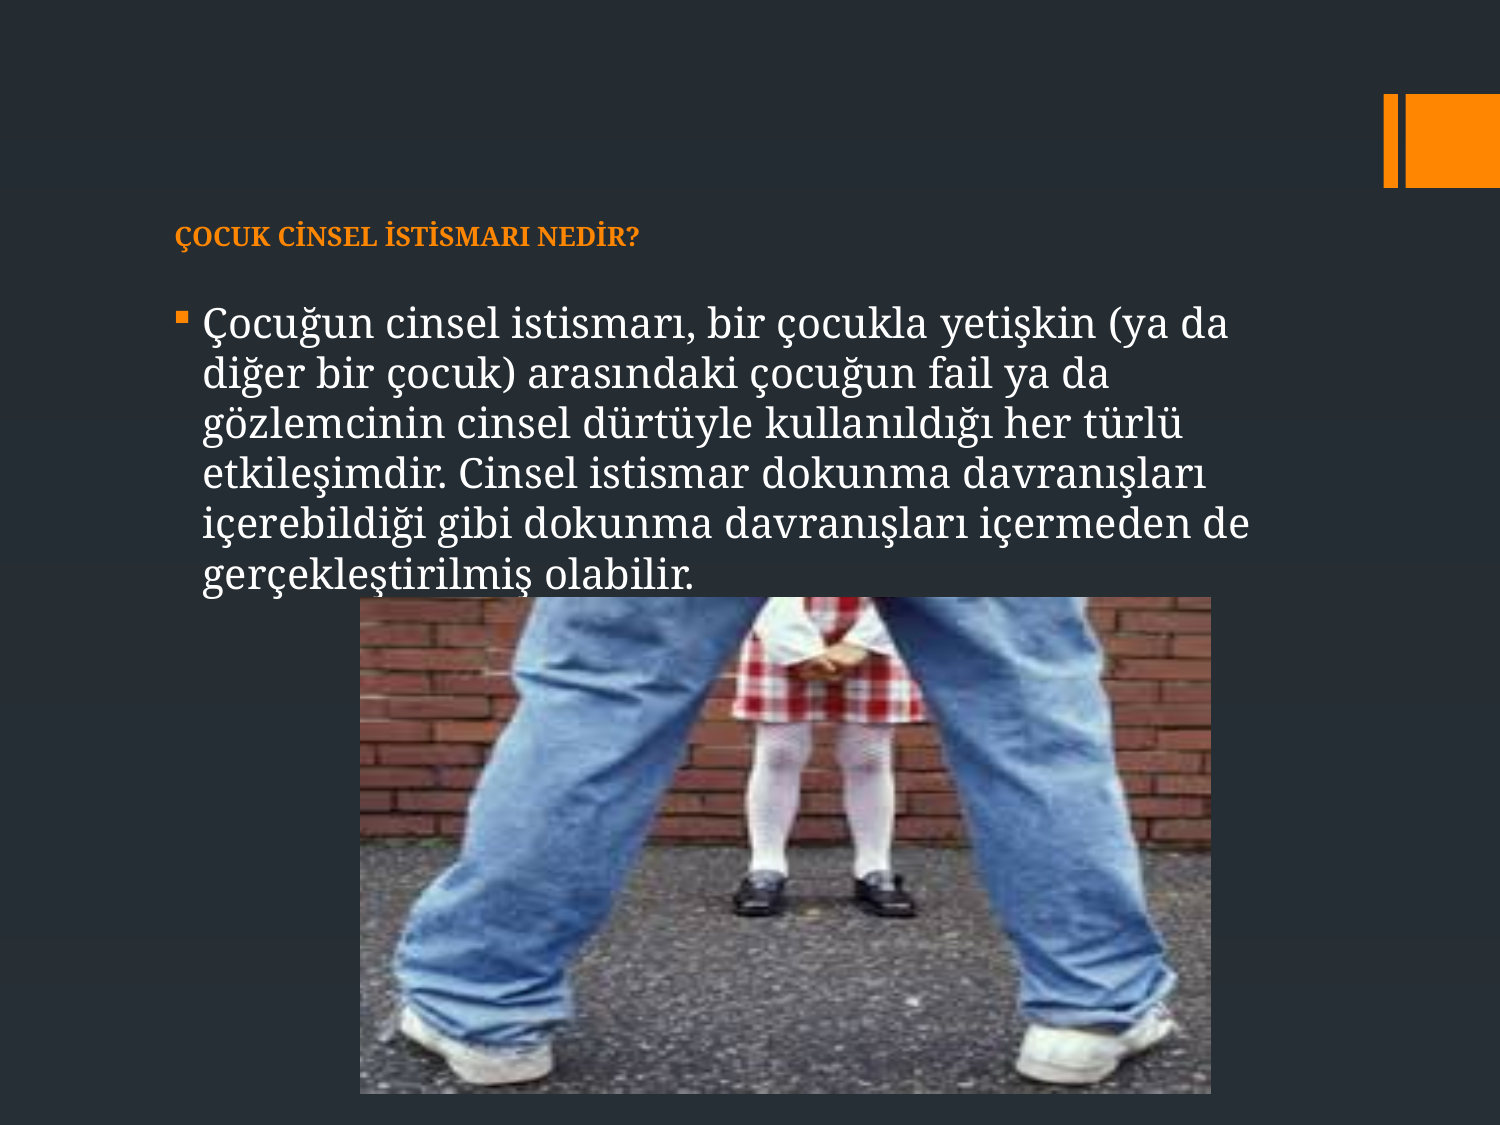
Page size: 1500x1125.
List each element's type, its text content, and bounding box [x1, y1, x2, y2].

picture [359, 597, 1212, 1095]
title ÇOCUK CİNSEL İSTİSMARI NEDİR? [159, 19, 1360, 292]
list Çocuğun cinsel istismarı, bir çocukla yetişkin (ya da diğer bir çocuk) arasındaki çocuğun fail ya da gözlemcinin cinsel dürtüyle kullanıldığı her türlü etkileşimdir. Cinsel istismar dokunma davranışları içerebildiği gibi dokunma davranışları içermeden de gerçekleştirilmiş olabilir. [150, 172, 1350, 1035]
